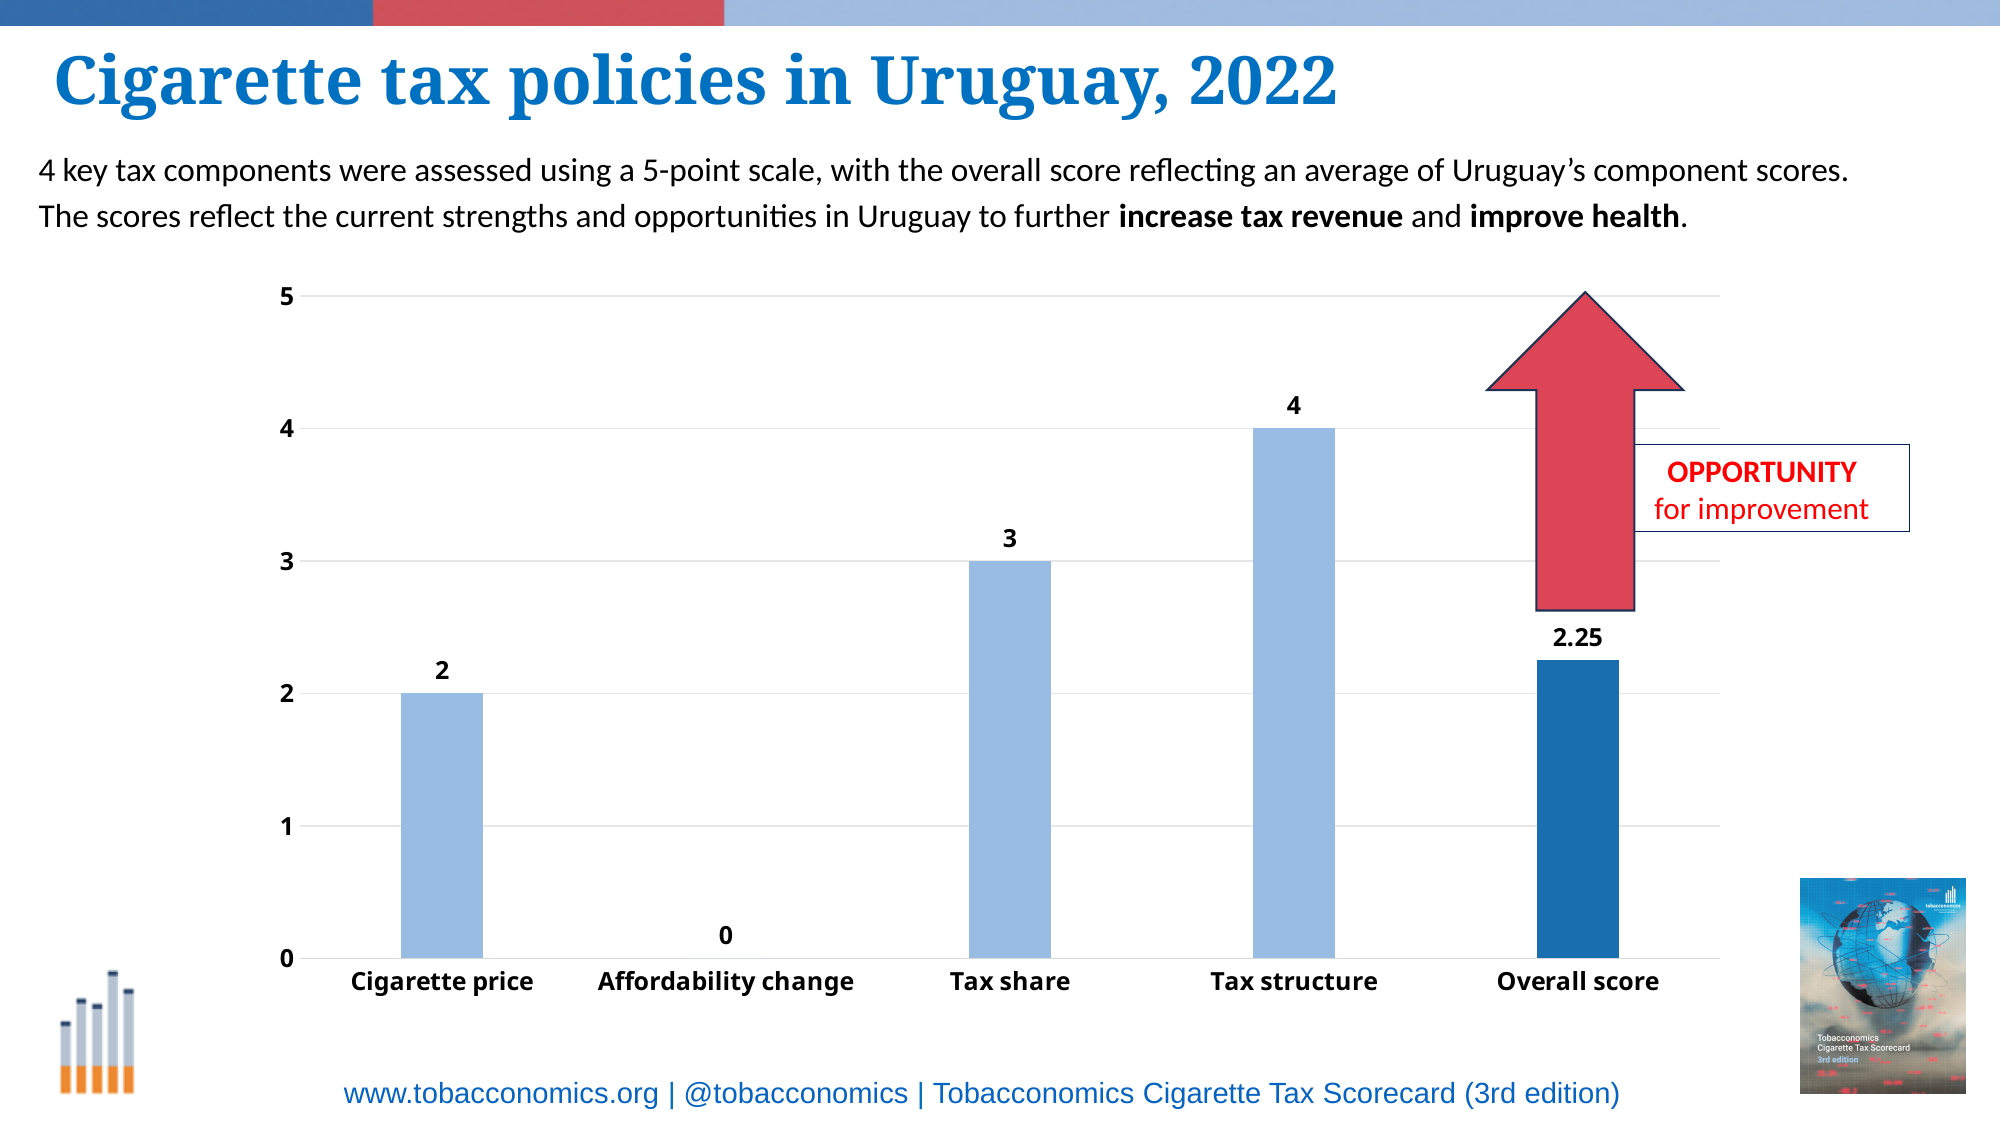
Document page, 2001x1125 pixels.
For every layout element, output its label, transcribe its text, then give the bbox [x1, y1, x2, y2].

picture [0, 942, 183, 1125]
picture [0, 0, 2000, 26]
text_box The scores reflect the current strengths and opportunities in Uruguay to further increase tax revenue and improve health. [38, 187, 1962, 242]
chart [249, 263, 1750, 1014]
text_box www.tobacconomics.org | @tobacconomics | Tobacconomics Cigarette Tax Scorecard (3rd edition) [315, 1067, 1651, 1108]
text_box 4 key tax components were assessed using a 5-point scale, with the overall score reflecting an average of Uruguay’s component scores. [38, 141, 2000, 182]
title Cigarette tax policies in Uruguay, 2022 [38, 31, 2000, 136]
picture [1800, 878, 1966, 1094]
text_box OPPORTUNITY for improvement [1750, 444, 1910, 532]
